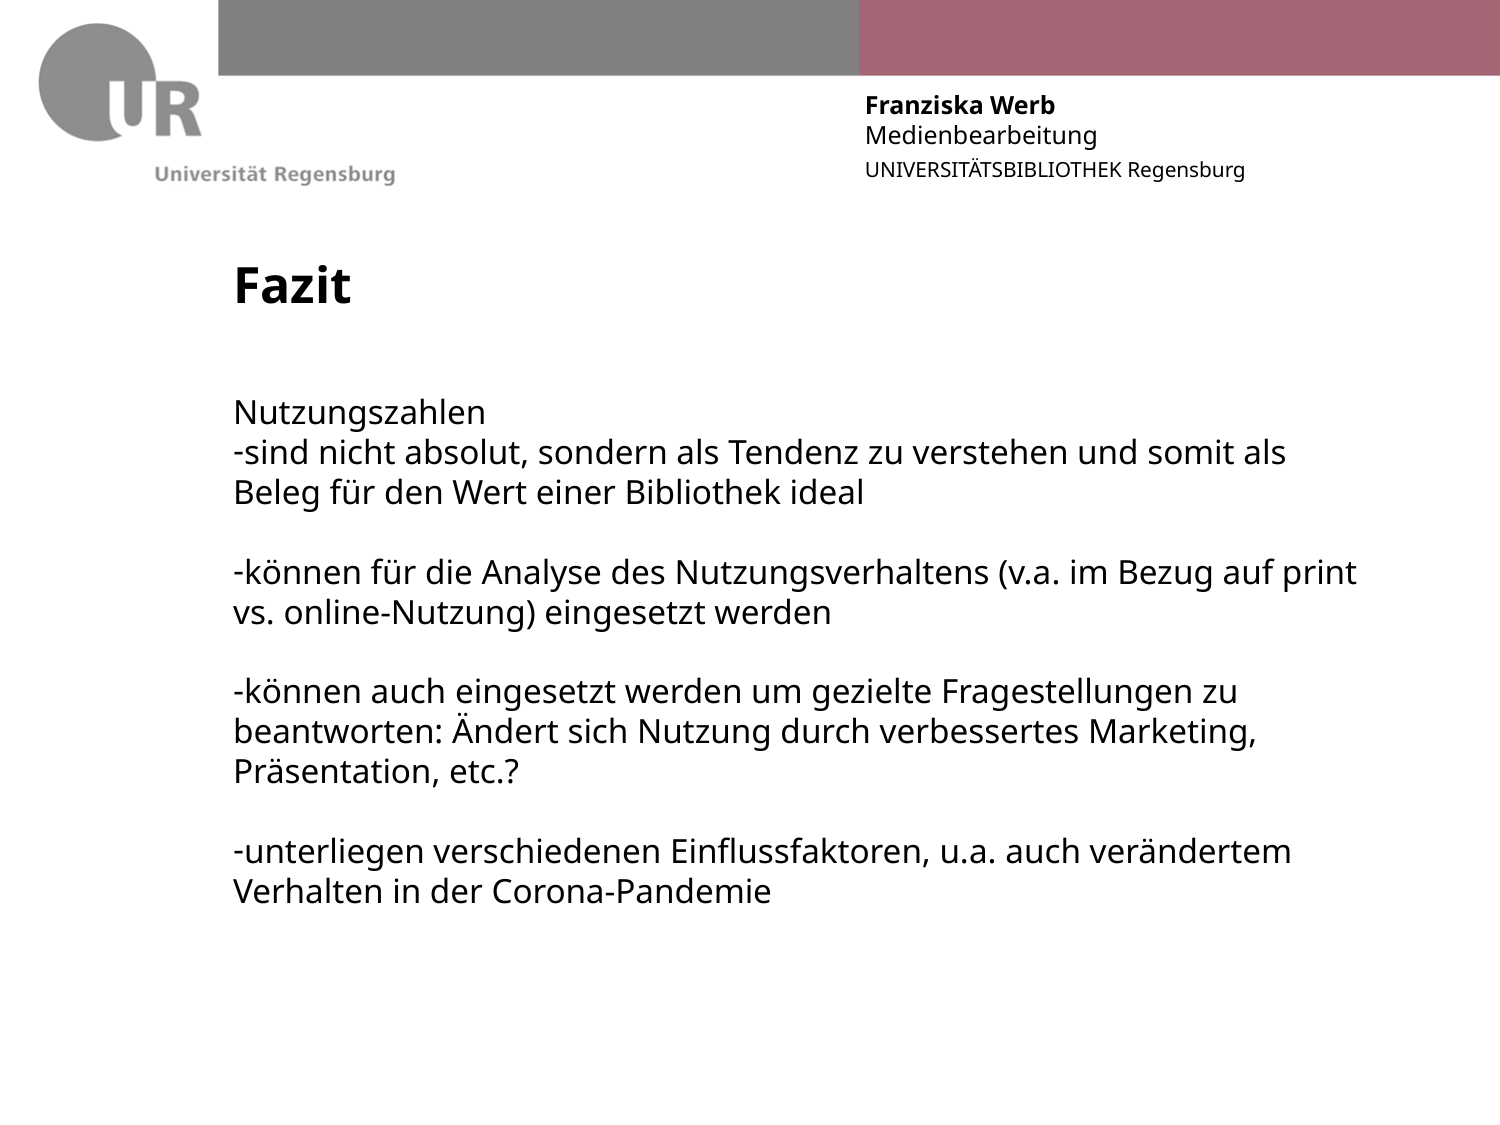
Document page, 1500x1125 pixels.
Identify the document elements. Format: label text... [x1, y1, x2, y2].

picture [17, 18, 419, 209]
title Fazit [218, 246, 1398, 361]
list Nutzungszahlen sind nicht absolut, sondern als Tendenz zu verstehen und somit als Beleg für den Wert einer Bibliothek ideal können für die Analyse des Nutzungsverhaltens (v.a. im Bezug auf print vs. online-Nutzung) eingesetzt werden können auch eingesetzt werden um gezielte Fragestellungen zu beantworten: Ändert sich Nutzung durch verbessertes Marketing, Präsentation, etc.? unterliegen verschiedenen Einflussfaktoren, u.a. auch verändertem Verhalten in der Corona-Pandemie [218, 383, 1400, 1034]
